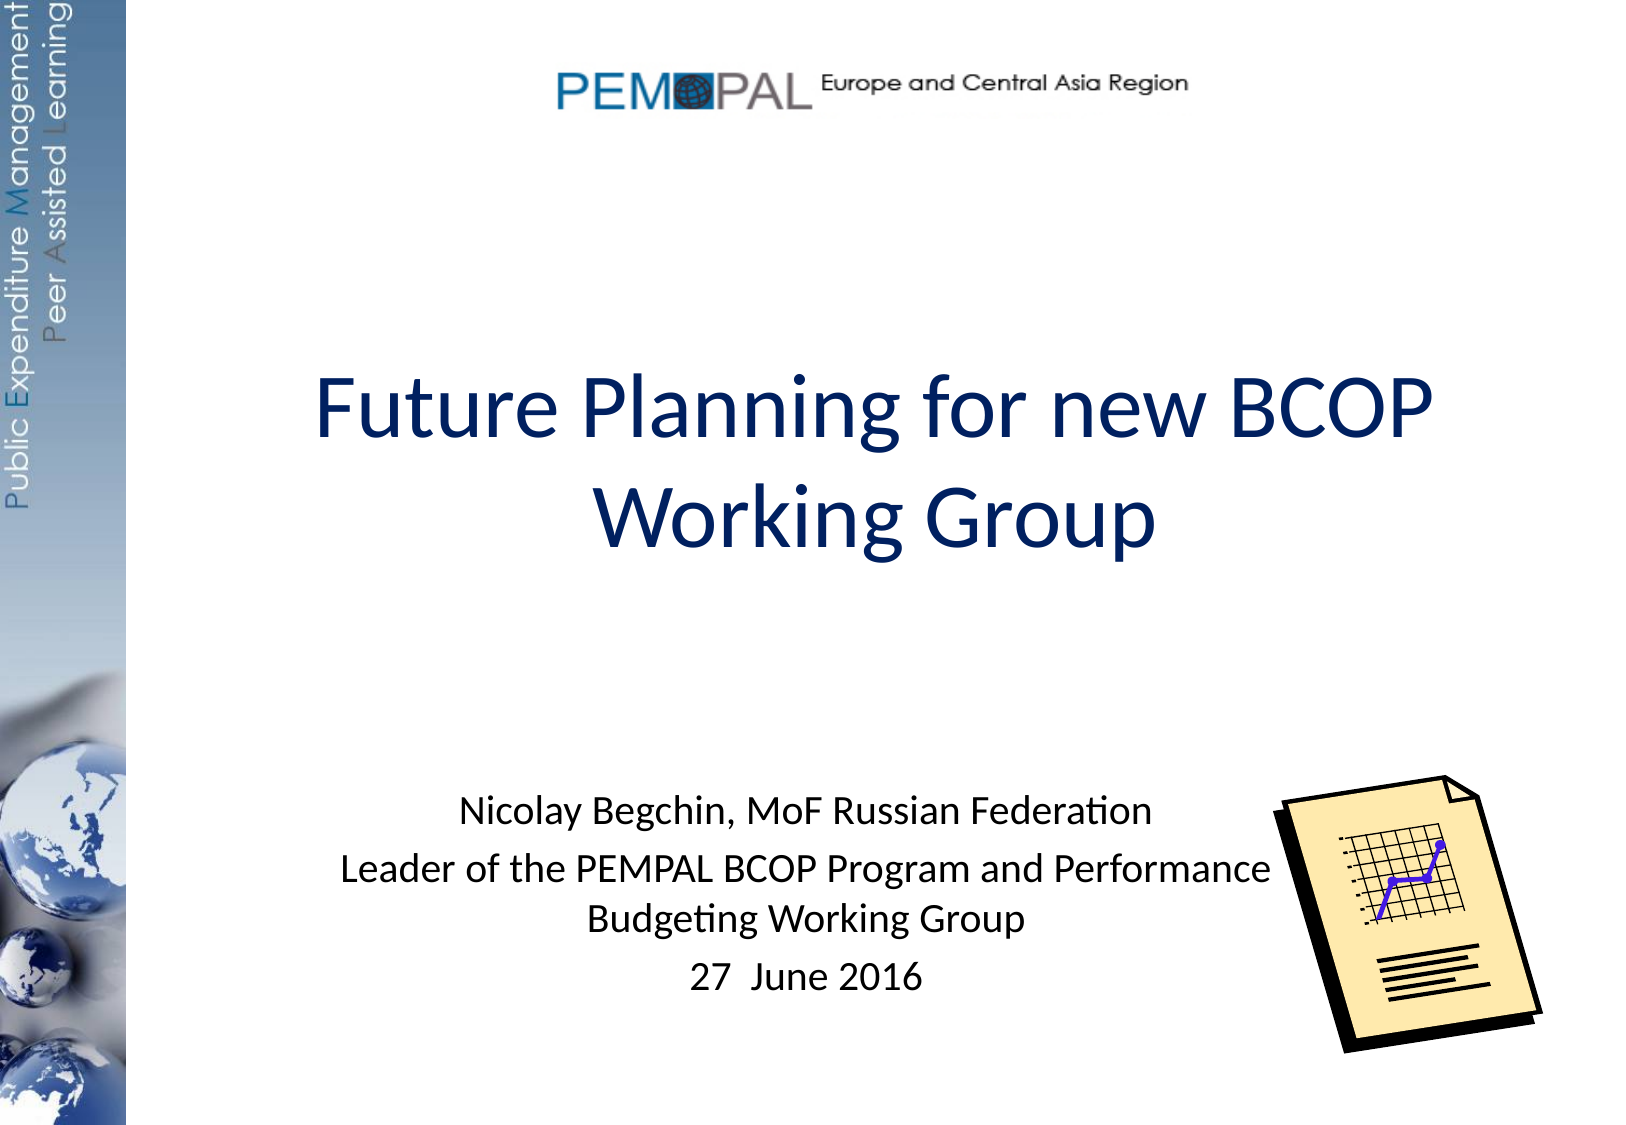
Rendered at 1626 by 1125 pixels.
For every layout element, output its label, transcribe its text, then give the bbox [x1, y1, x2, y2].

subtitle Nicolay Begchin, MoF Russian Federation Leader of the PEMPAL BCOP Program and Performance Budgeting Working Group 27 June 2016 [237, 774, 1282, 1063]
picture [0, 0, 126, 1125]
title Future Planning for new BCOP Working Group [175, 224, 1576, 688]
picture [1272, 774, 1544, 1054]
picture [554, 62, 1192, 119]
